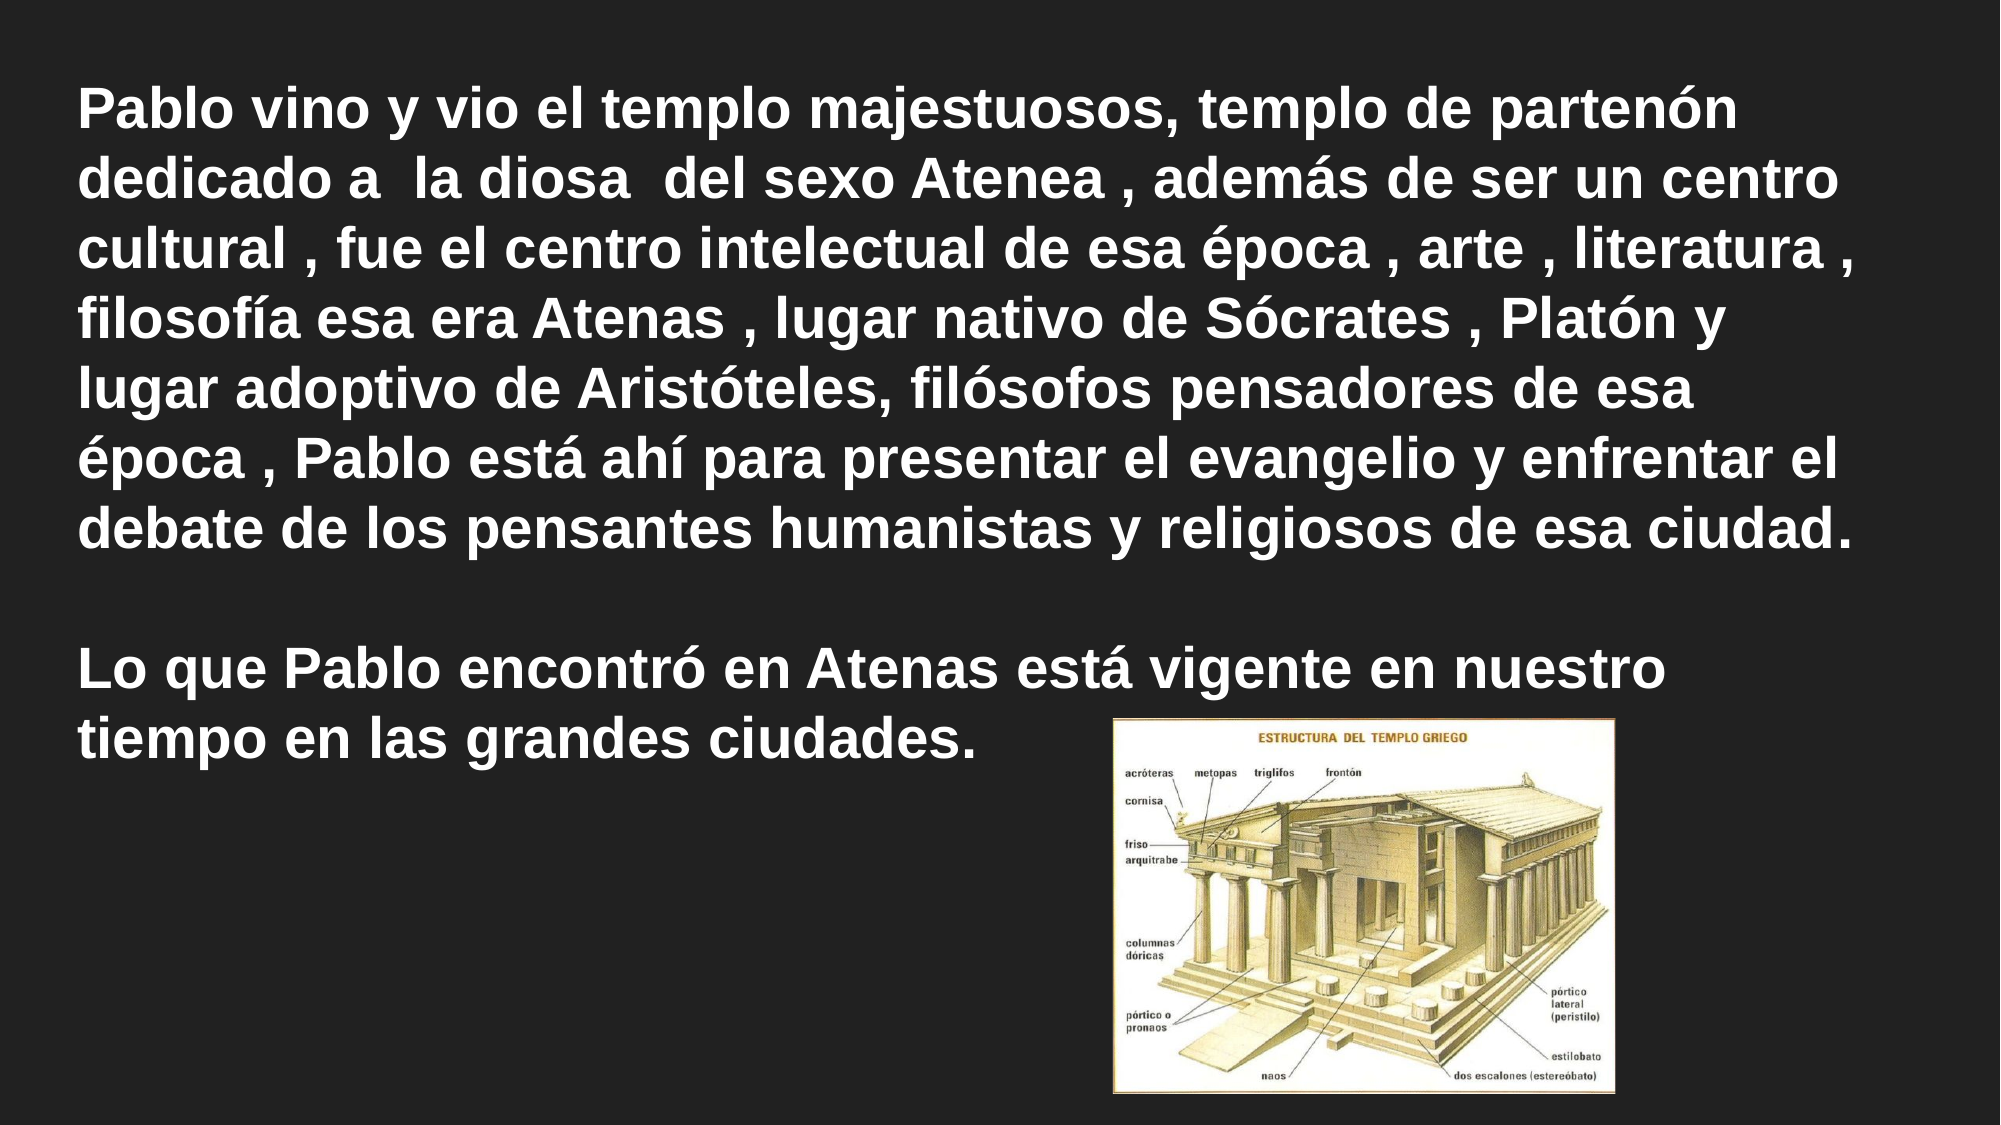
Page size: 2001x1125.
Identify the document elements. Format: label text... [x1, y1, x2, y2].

text_box Pablo vino y vio el templo majestuosos, templo de partenón dedicado a la diosa del sexo Atenea , además de ser un centro cultural , fue el centro intelectual de esa época , arte , literatura , filosofía esa era Atenas , lugar nativo de Sócrates , Platón y lugar adoptivo de Aristóteles, filósofos pensadores de esa época , Pablo está ahí para presentar el evangelio y enfrentar el debate de los pensantes humanistas y religiosos de esa ciudad. Lo que Pablo encontró en Atenas está vigente en nuestro tiempo en las grandes ciudades. [62, 62, 1883, 1033]
picture [1112, 718, 1616, 1094]
